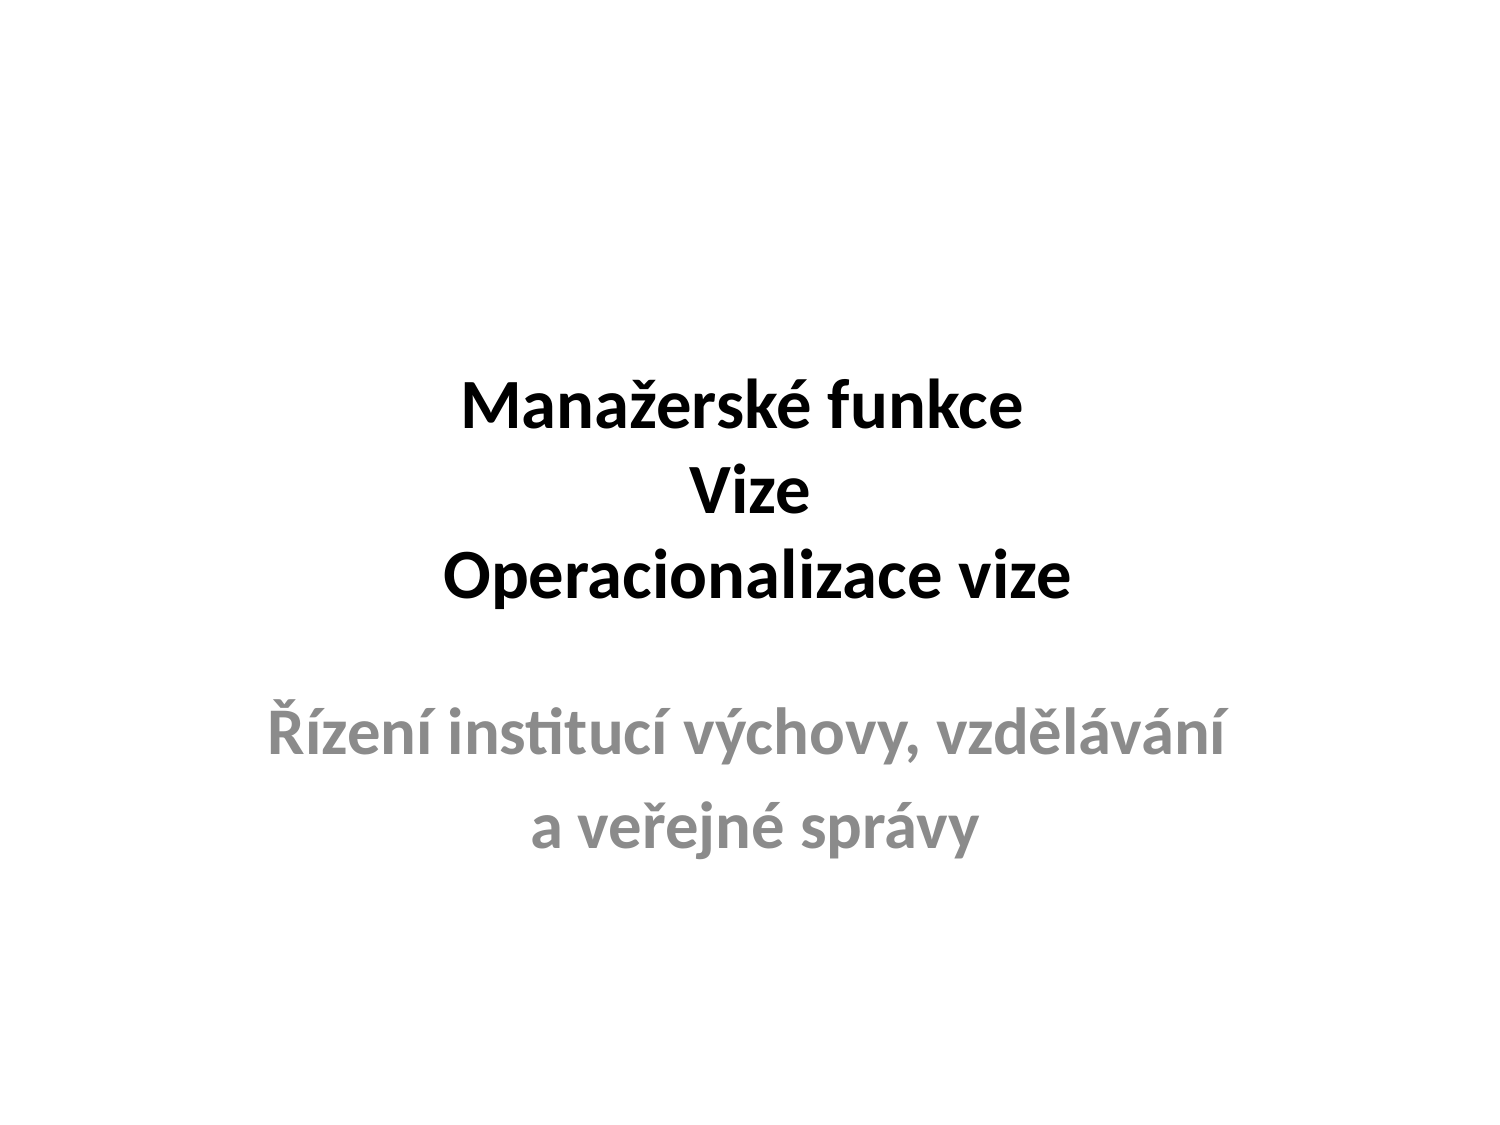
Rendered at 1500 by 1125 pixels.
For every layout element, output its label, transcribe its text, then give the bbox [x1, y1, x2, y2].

title Manažerské funkce Vize Operacionalizace vize [112, 349, 1388, 622]
subtitle Řízení institucí výchovy, vzdělávání a veřejné správy [230, 680, 1281, 969]
